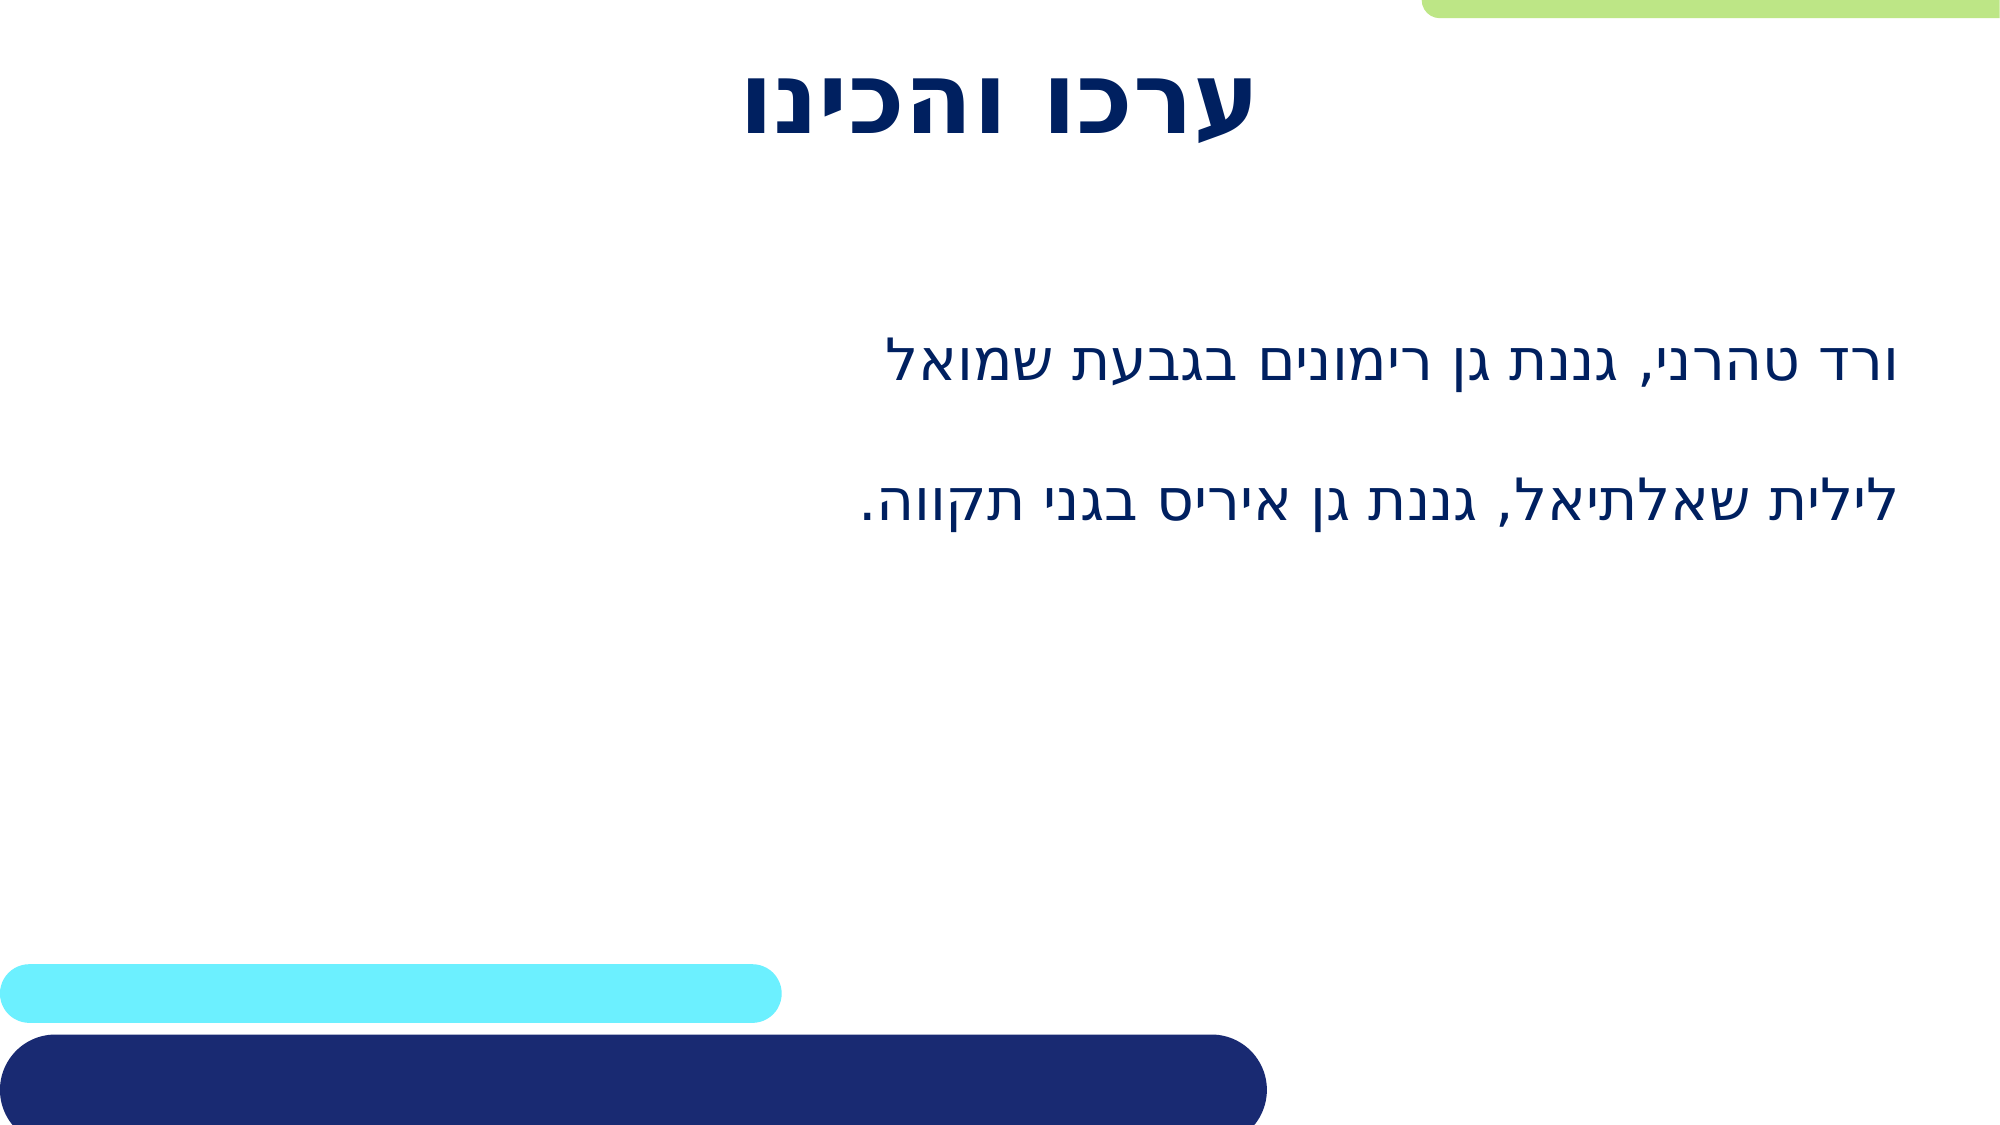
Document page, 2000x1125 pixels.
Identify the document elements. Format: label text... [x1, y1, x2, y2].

title ערכו והכינו [84, 34, 1916, 154]
list ורד טהרני, גננת גן רימונים בגבעת שמואל לילית שאלתיאל, גננת גן איריס בגני תקווה. [84, 245, 1916, 928]
